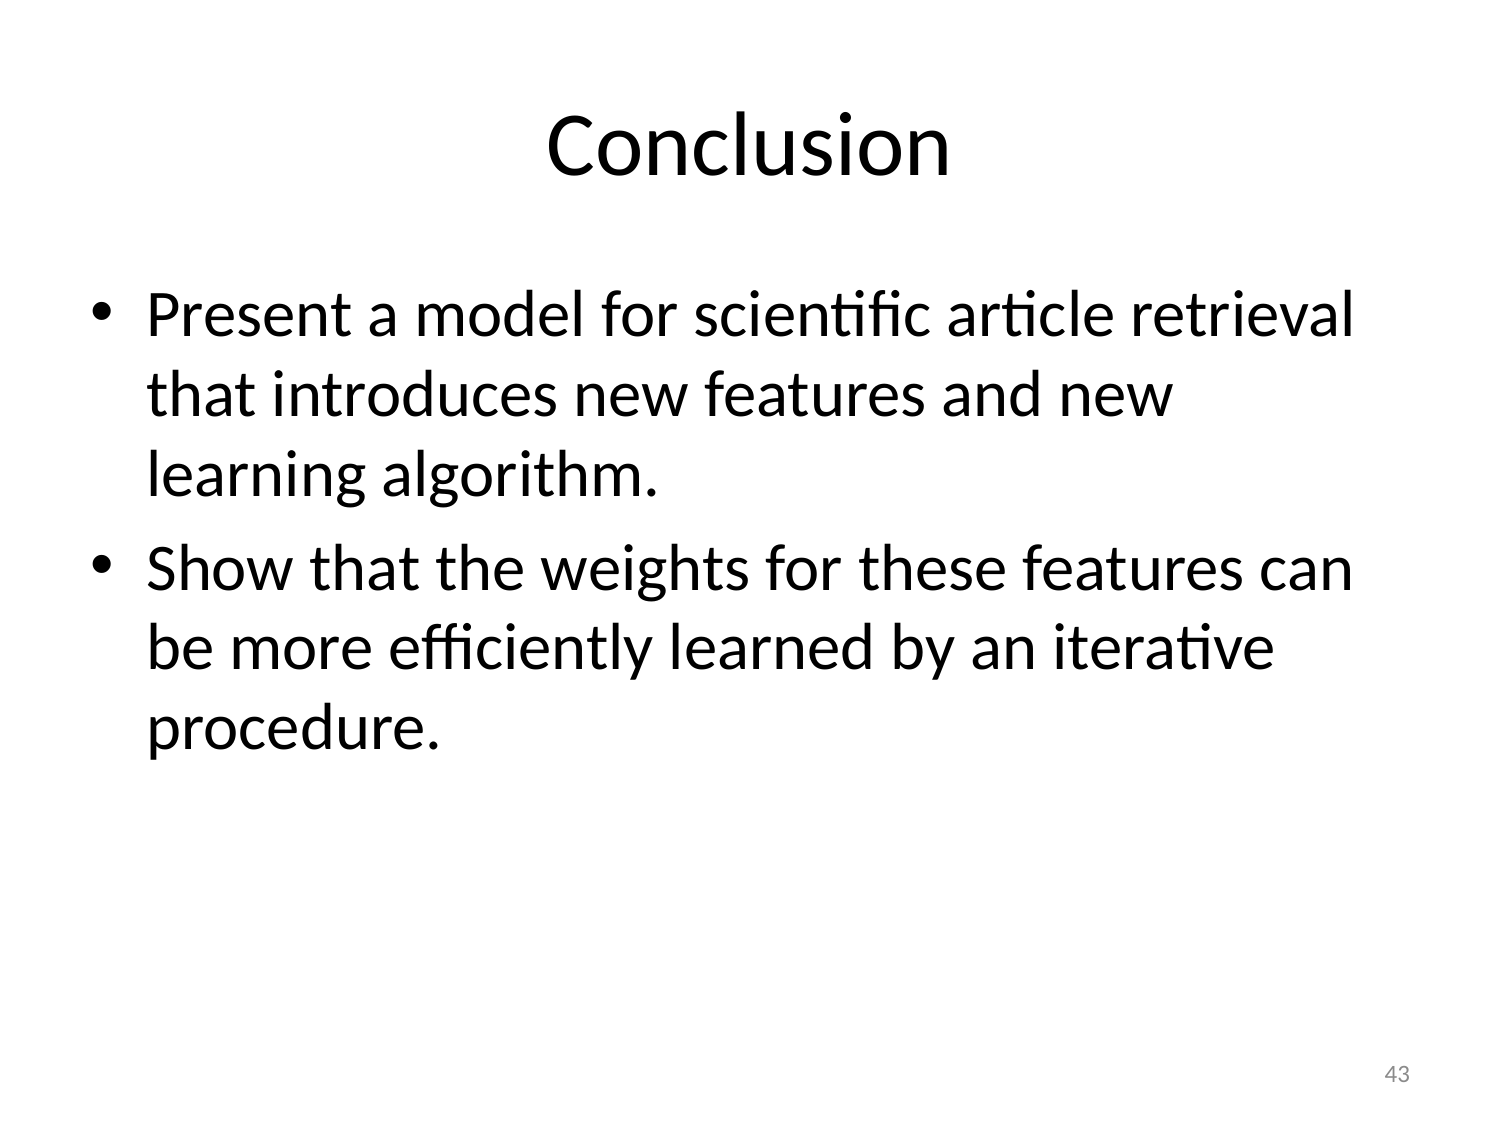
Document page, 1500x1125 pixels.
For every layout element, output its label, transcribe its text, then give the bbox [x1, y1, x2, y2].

title Conclusion [75, 45, 1425, 233]
slide_number 43 [1074, 1042, 1425, 1103]
list Present a model for scientific article retrieval that introduces new features and new learning algorithm. Show that the weights for these features can be more efficiently learned by an iterative procedure. [75, 262, 1425, 1005]
